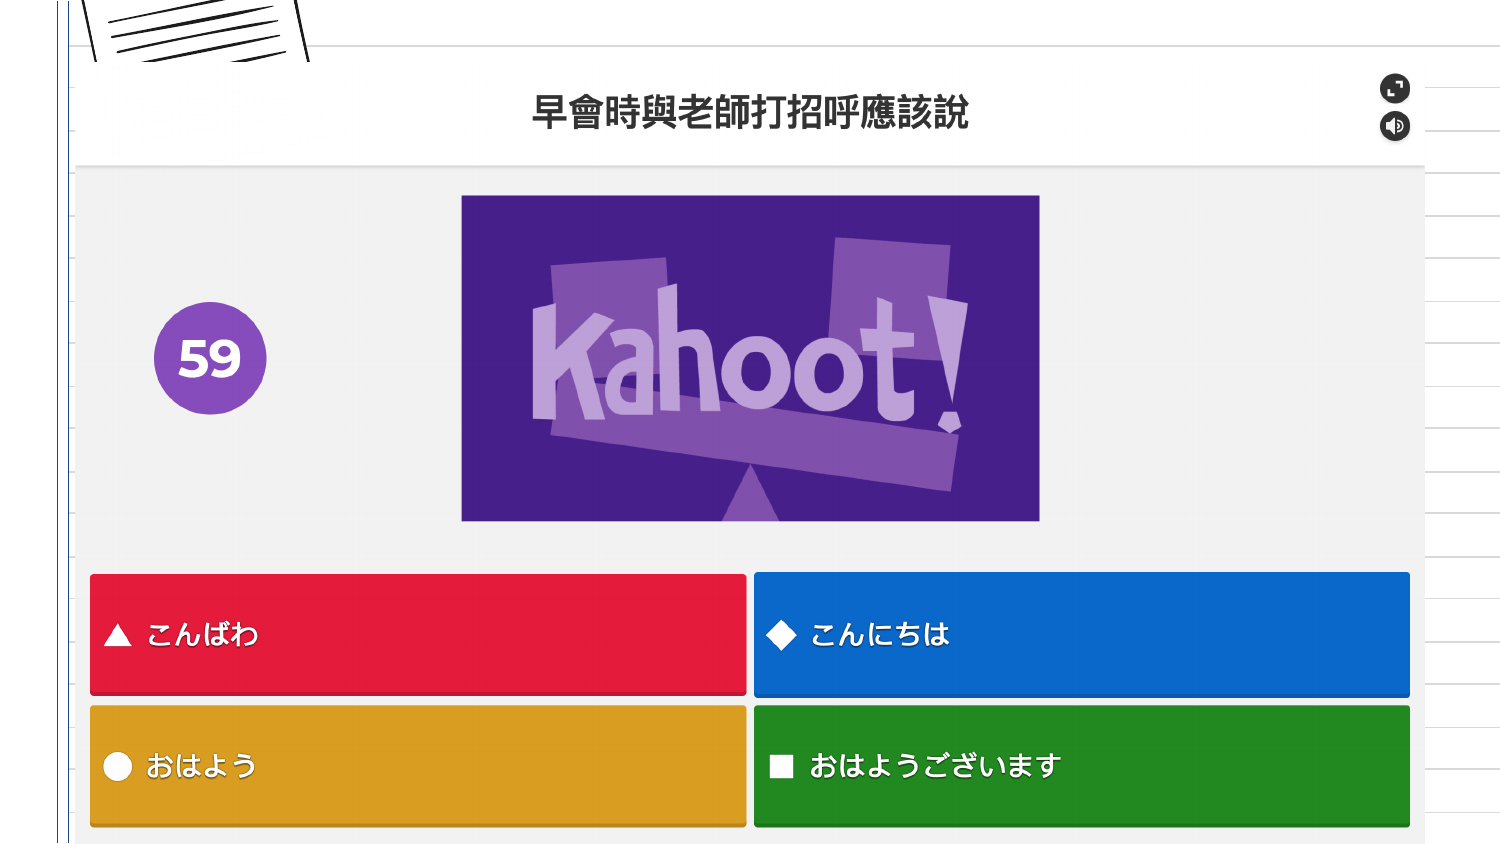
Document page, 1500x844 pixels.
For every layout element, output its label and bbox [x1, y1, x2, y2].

picture [74, 61, 1426, 844]
